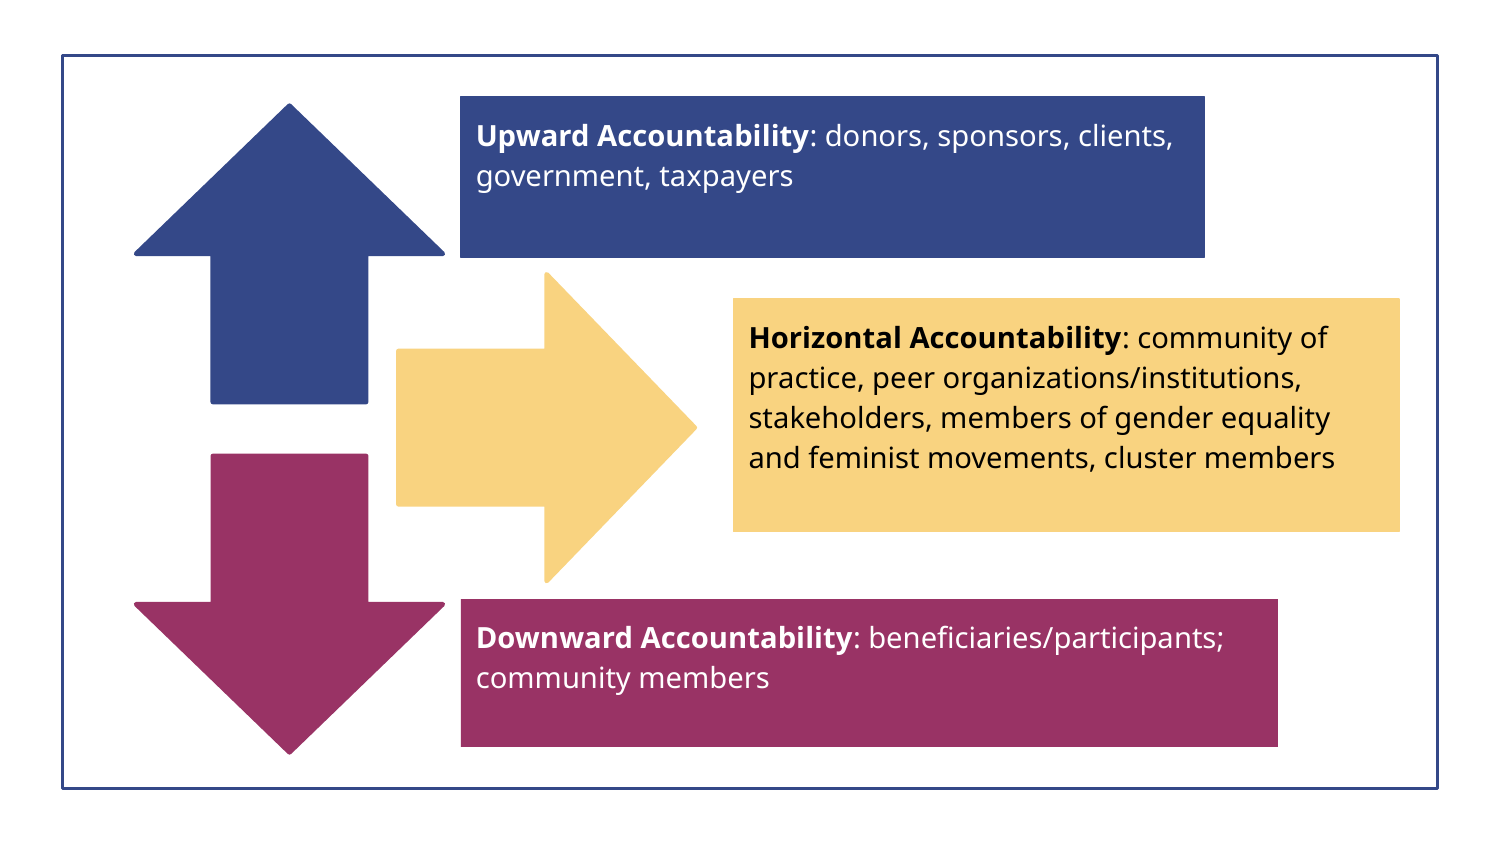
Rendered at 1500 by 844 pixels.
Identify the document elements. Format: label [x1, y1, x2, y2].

text_box [62, 55, 1438, 789]
text_box [135, 96, 1400, 753]
